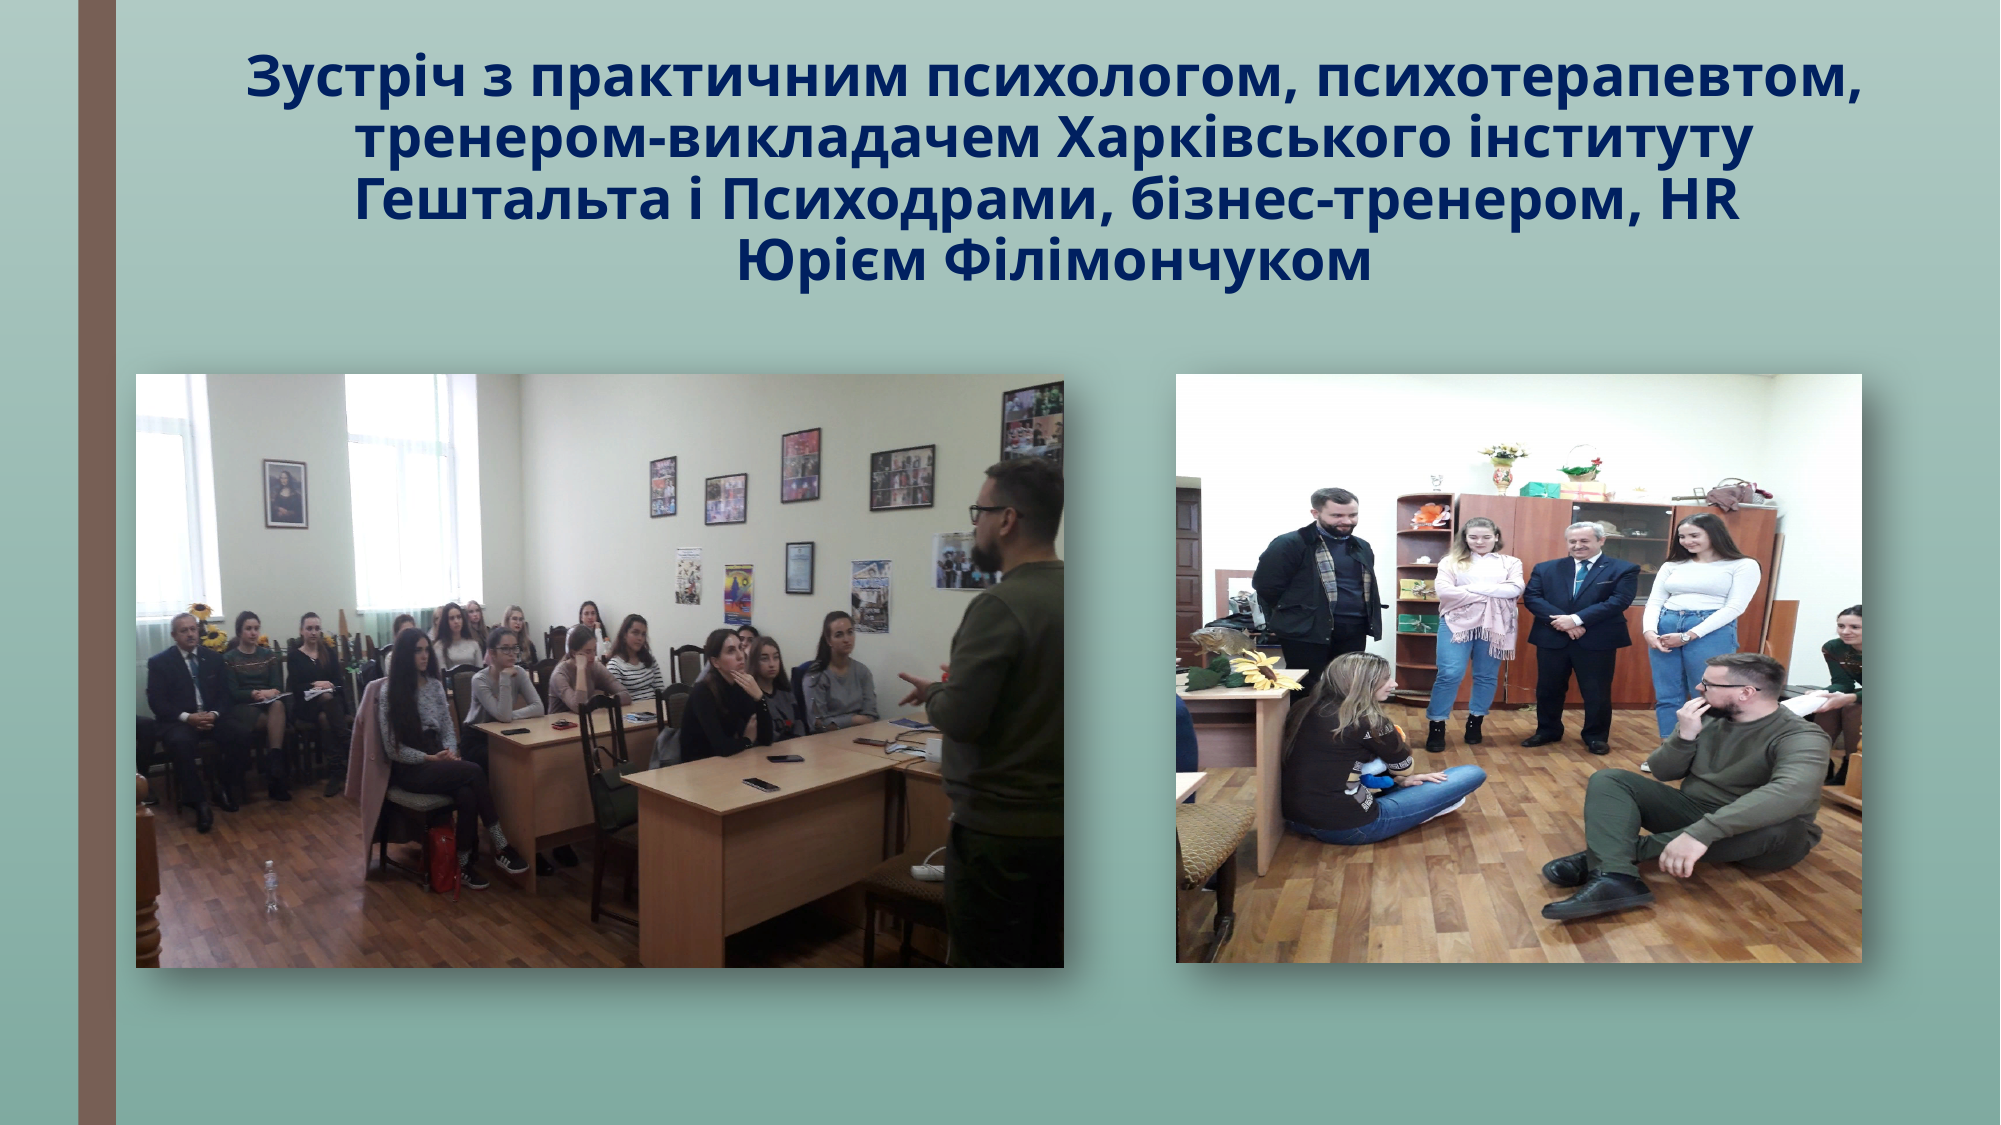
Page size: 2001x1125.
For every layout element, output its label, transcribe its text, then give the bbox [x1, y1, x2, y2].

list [1176, 374, 1862, 963]
title Зустріч з практичним психологом, психотерапевтом, тренером-викладачем Харківського інституту Гештальта і Психодрами, бізнес-тренером, HR Юрієм Філімончуком [225, 40, 1885, 357]
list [136, 374, 1064, 968]
